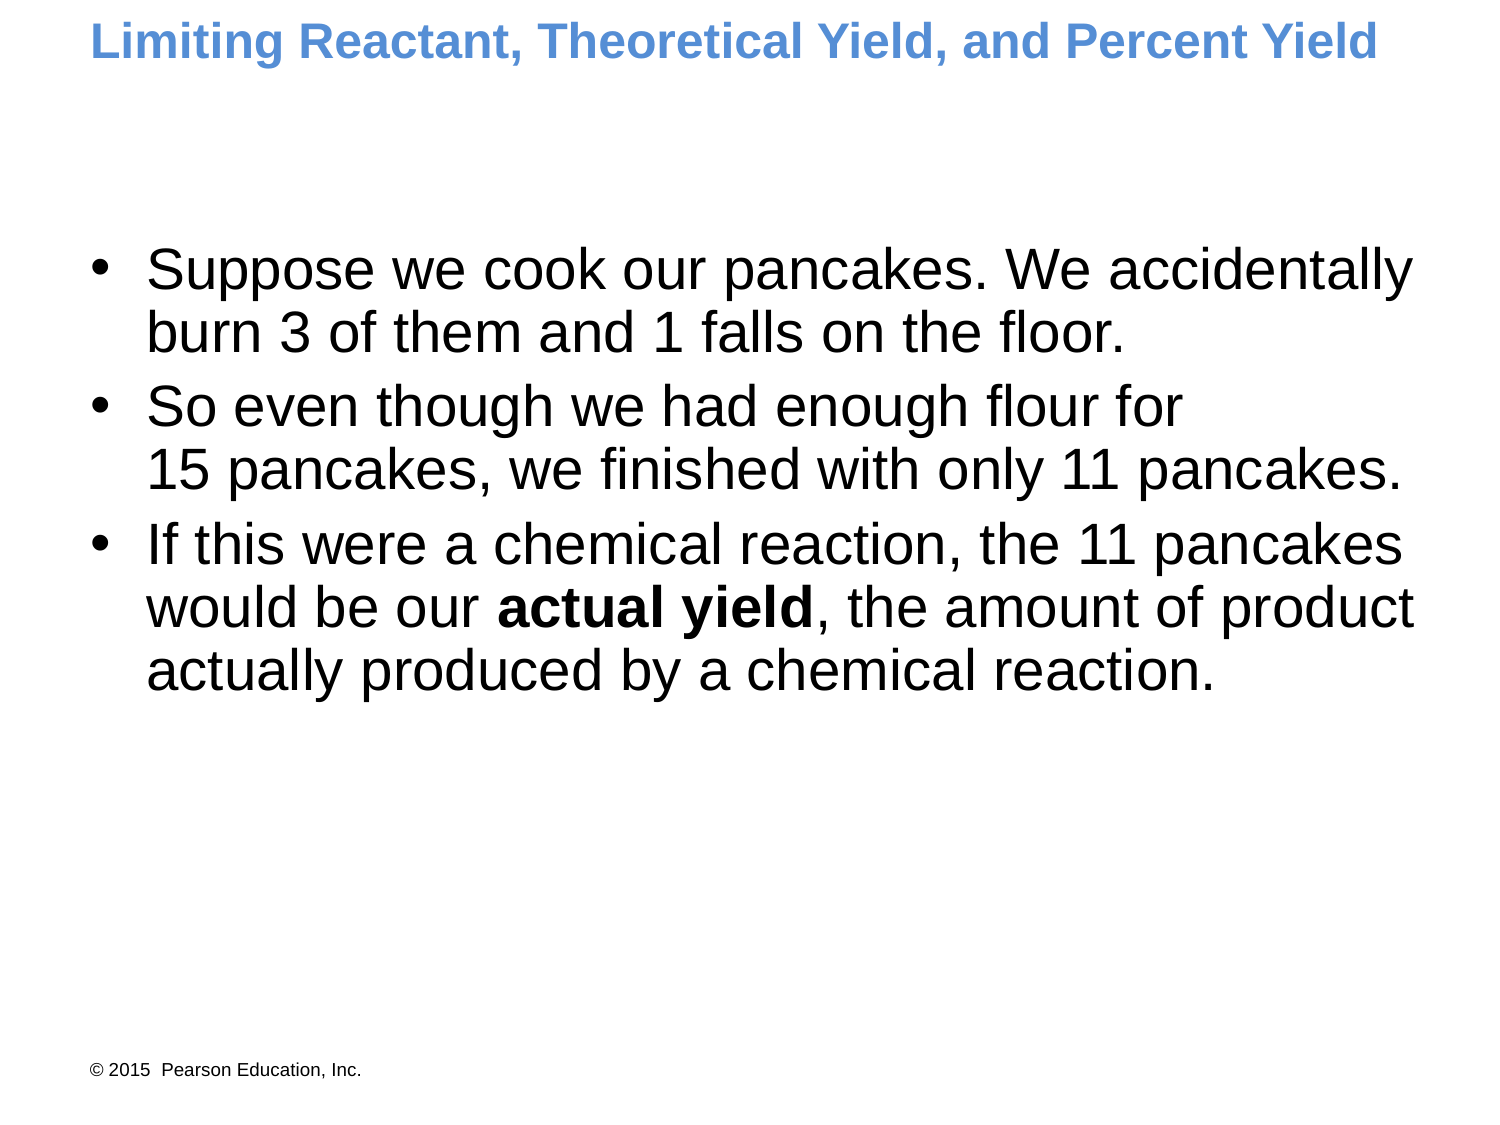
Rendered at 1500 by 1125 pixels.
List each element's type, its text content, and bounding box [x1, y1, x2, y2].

text_box Limiting Reactant, Theoretical Yield, and Percent Yield [75, 0, 1420, 77]
list Suppose we cook our pancakes. We accidentally burn 3 of them and 1 falls on the floor. So even though we had enough flour for 15 pancakes, we finished with only 11 pancakes. If this were a chemical reaction, the 11 pancakes would be our actual yield, the amount of product actually produced by a chemical reaction. [75, 231, 1459, 831]
